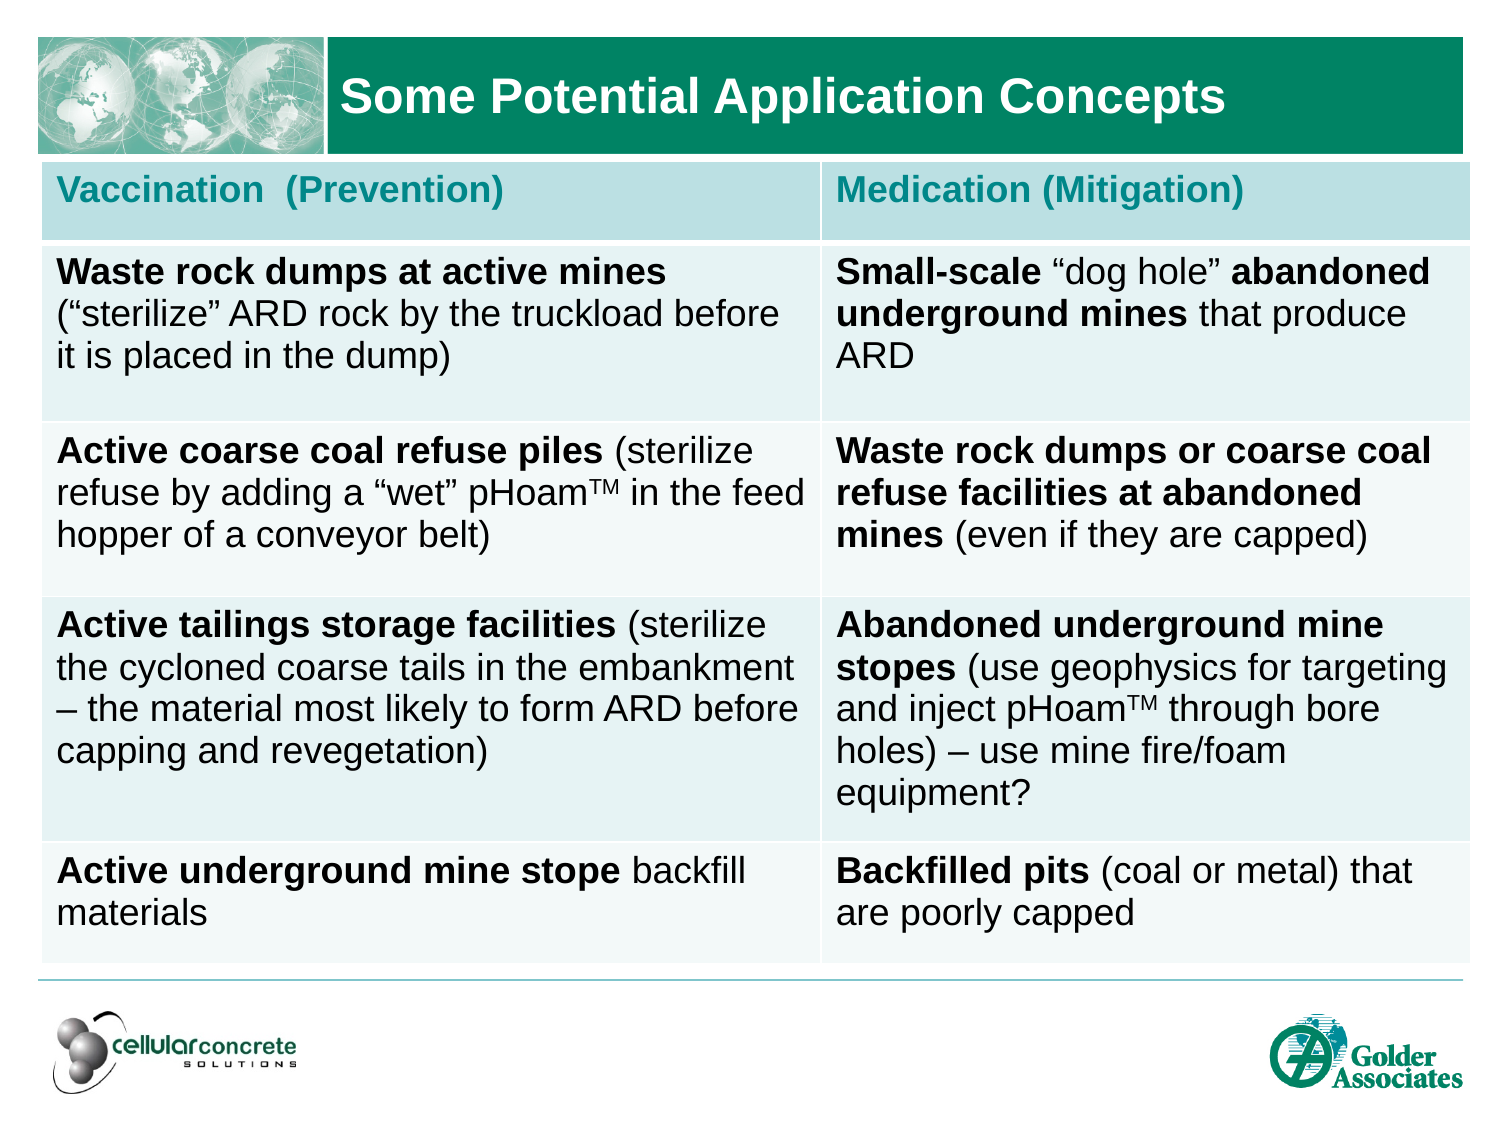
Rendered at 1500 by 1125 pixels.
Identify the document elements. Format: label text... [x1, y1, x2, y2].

table_cell Active tailings storage facilities (sterilize the cycloned coarse tails in the embankment – the material most likely to form ARD before capping and revegetation) [42, 597, 820, 841]
table_header Vaccination (Prevention) [42, 162, 820, 240]
table_cell Active underground mine stope backfill materials [42, 843, 820, 963]
table_cell Active coarse coal refuse piles (sterilize refuse by adding a “wet” pHoamTM in the feed hopper of a conveyor belt) [42, 423, 820, 596]
list [37, 155, 1463, 980]
table_cell Small-scale “dog hole” abandoned underground mines that produce ARD [822, 246, 1470, 421]
title Some Potential Application Concepts [324, 37, 1463, 151]
picture [0, 0, 1500, 1125]
table_cell Abandoned underground mine stopes (use geophysics for targeting and inject pHoamTM through bore holes) – use mine fire/foam equipment? [822, 597, 1470, 841]
table_cell Waste rock dumps at active mines (“sterilize” ARD rock by the truckload before it is placed in the dump) [42, 246, 820, 421]
table_header Medication (Mitigation) [822, 162, 1470, 240]
table_cell Waste rock dumps or coarse coal refuse facilities at abandoned mines (even if they are capped) [822, 423, 1470, 596]
table_cell Backfilled pits (coal or metal) that are poorly capped [822, 843, 1470, 963]
